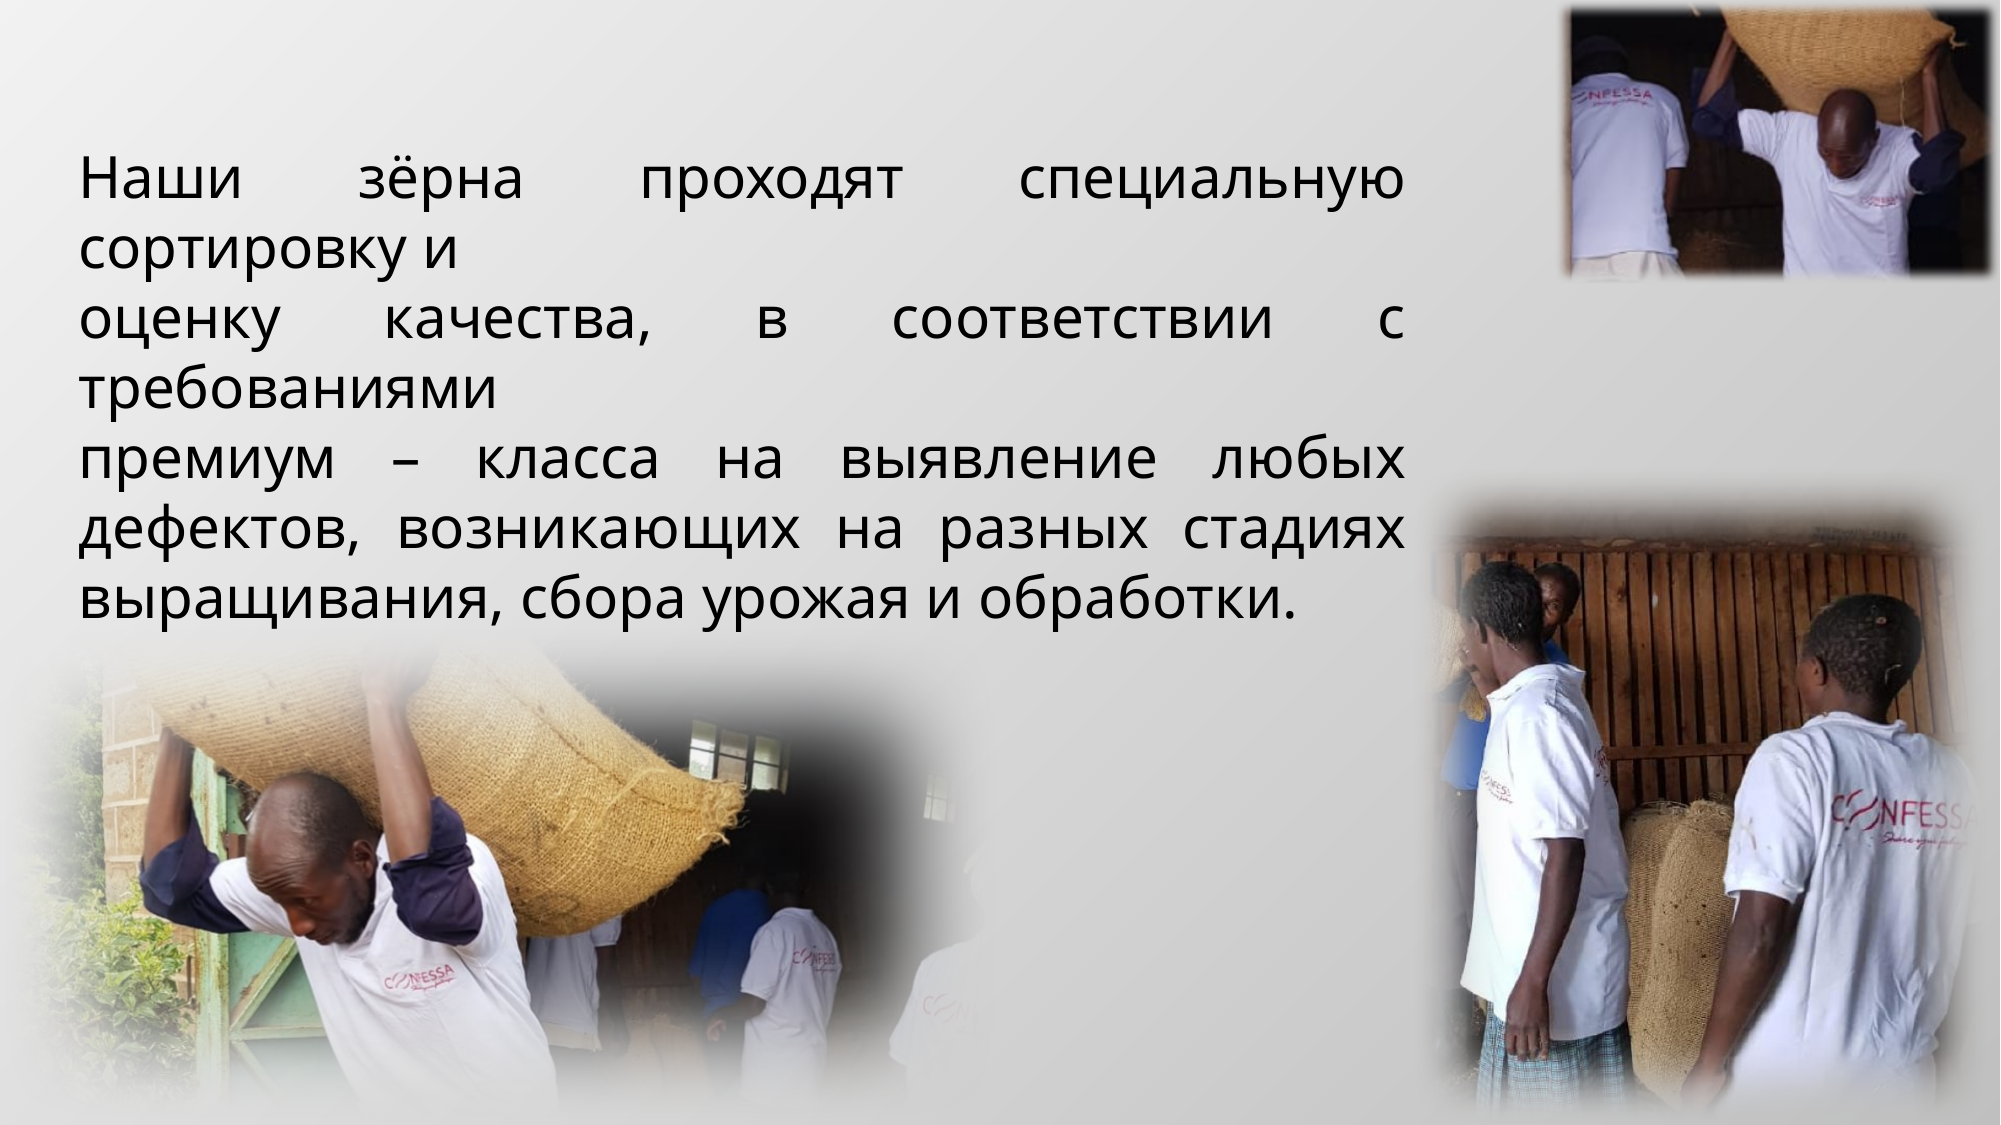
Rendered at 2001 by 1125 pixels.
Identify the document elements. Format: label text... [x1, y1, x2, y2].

picture [1554, 0, 2000, 285]
picture [1411, 465, 1989, 1125]
text_box Наши зёрна проходят специальную сортировку и оценку качества, в соответствии с требованиями премиум – класса на выявление любых дефектов, возникающих на разных стадиях выращивания, сбора урожая и обработки. [63, 132, 1421, 638]
picture [0, 623, 1001, 1125]
